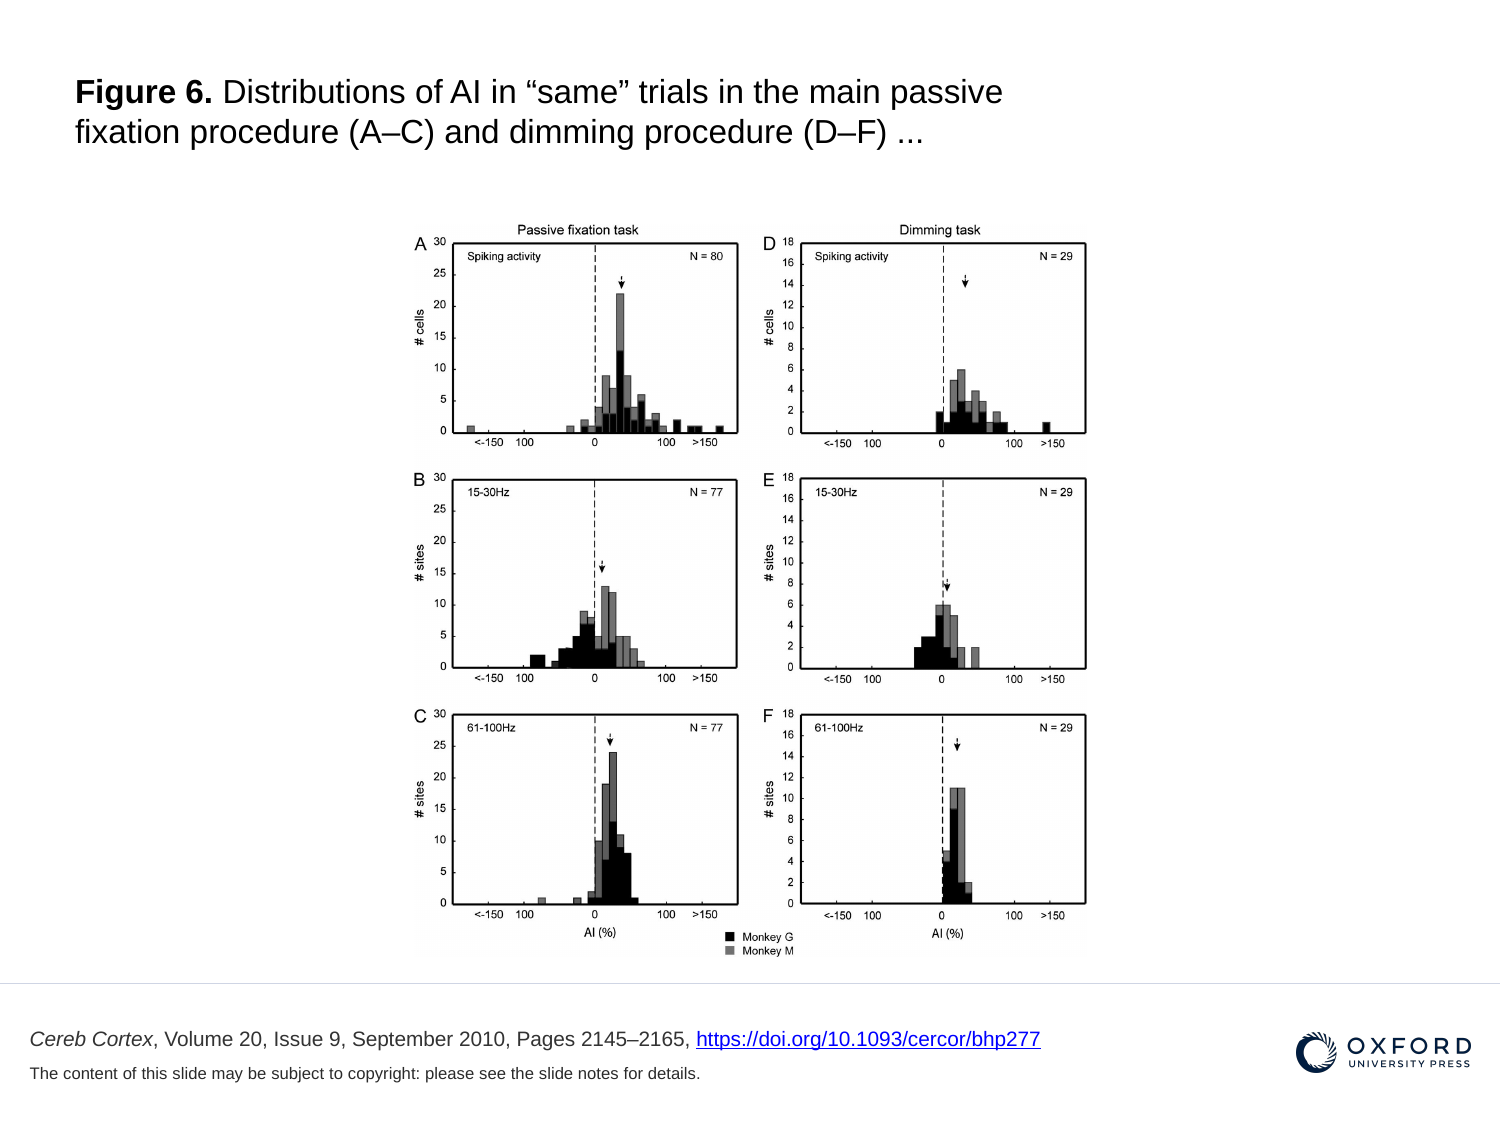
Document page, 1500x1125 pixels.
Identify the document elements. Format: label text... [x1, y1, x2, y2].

picture [414, 224, 1087, 957]
footer Cereb Cortex, Volume 20, Issue 9, September 2010, Pages 2145–2165, https://doi.org/10.1093/cercor/bhp277 The content of this slide may be subject to copyright: please see the slide notes for details. [0, 983, 1260, 1125]
title Figure 6. Distributions of AI in “same” trials in the main passive fixation procedure (A–C) and dimming procedure (D–F) ... [75, 69, 1078, 171]
picture [1296, 1032, 1471, 1073]
